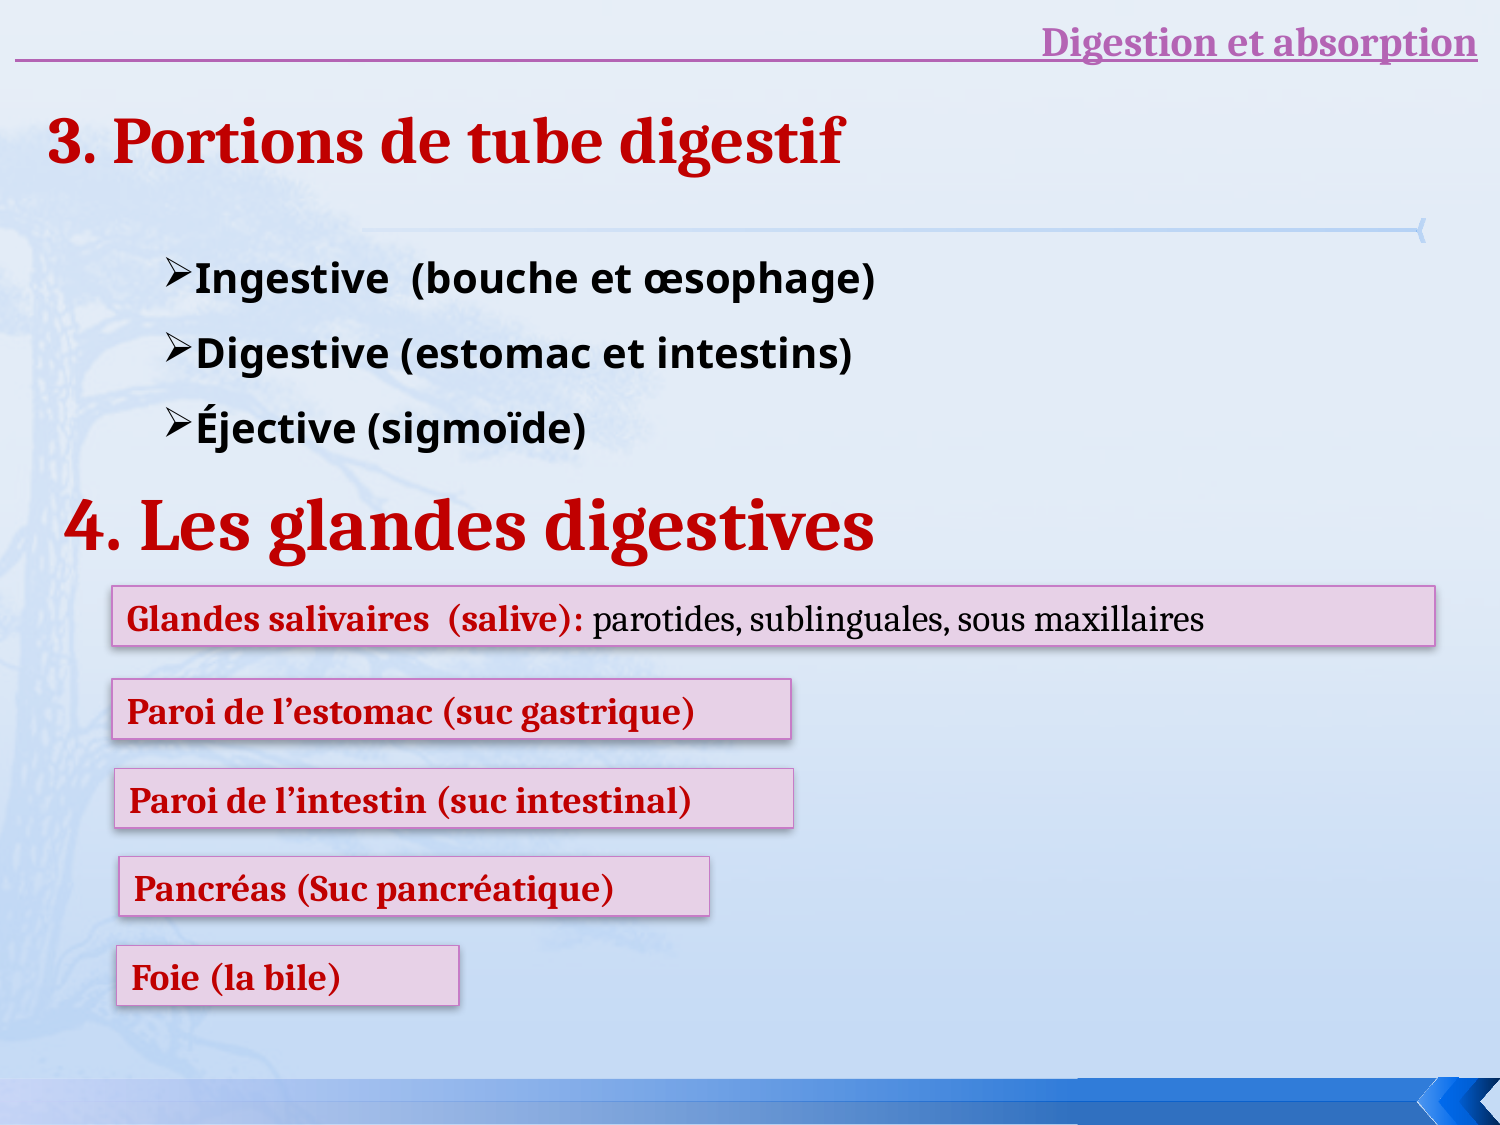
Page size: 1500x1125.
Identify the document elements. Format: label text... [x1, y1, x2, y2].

text_box Paroi de l’intestin (suc intestinal) [114, 768, 794, 829]
text_box 4. Les glandes digestives [49, 468, 892, 573]
text_box Digestion et absorption [0, 6, 1494, 72]
text_box Ingestive (bouche et œsophage) Digestive (estomac et intestins) Éjective (sigmoïde) [147, 219, 898, 460]
text_box Glandes salivaires (salive): parotides, sublinguales, sous maxillaires [111, 585, 1436, 647]
text_box Foie (la bile) [116, 945, 460, 1006]
text_box Paroi de l’estomac (suc gastrique) [111, 678, 792, 740]
text_box Pancréas (Suc pancréatique) [118, 856, 710, 917]
text_box 3. Portions de tube digestif [33, 89, 1069, 185]
